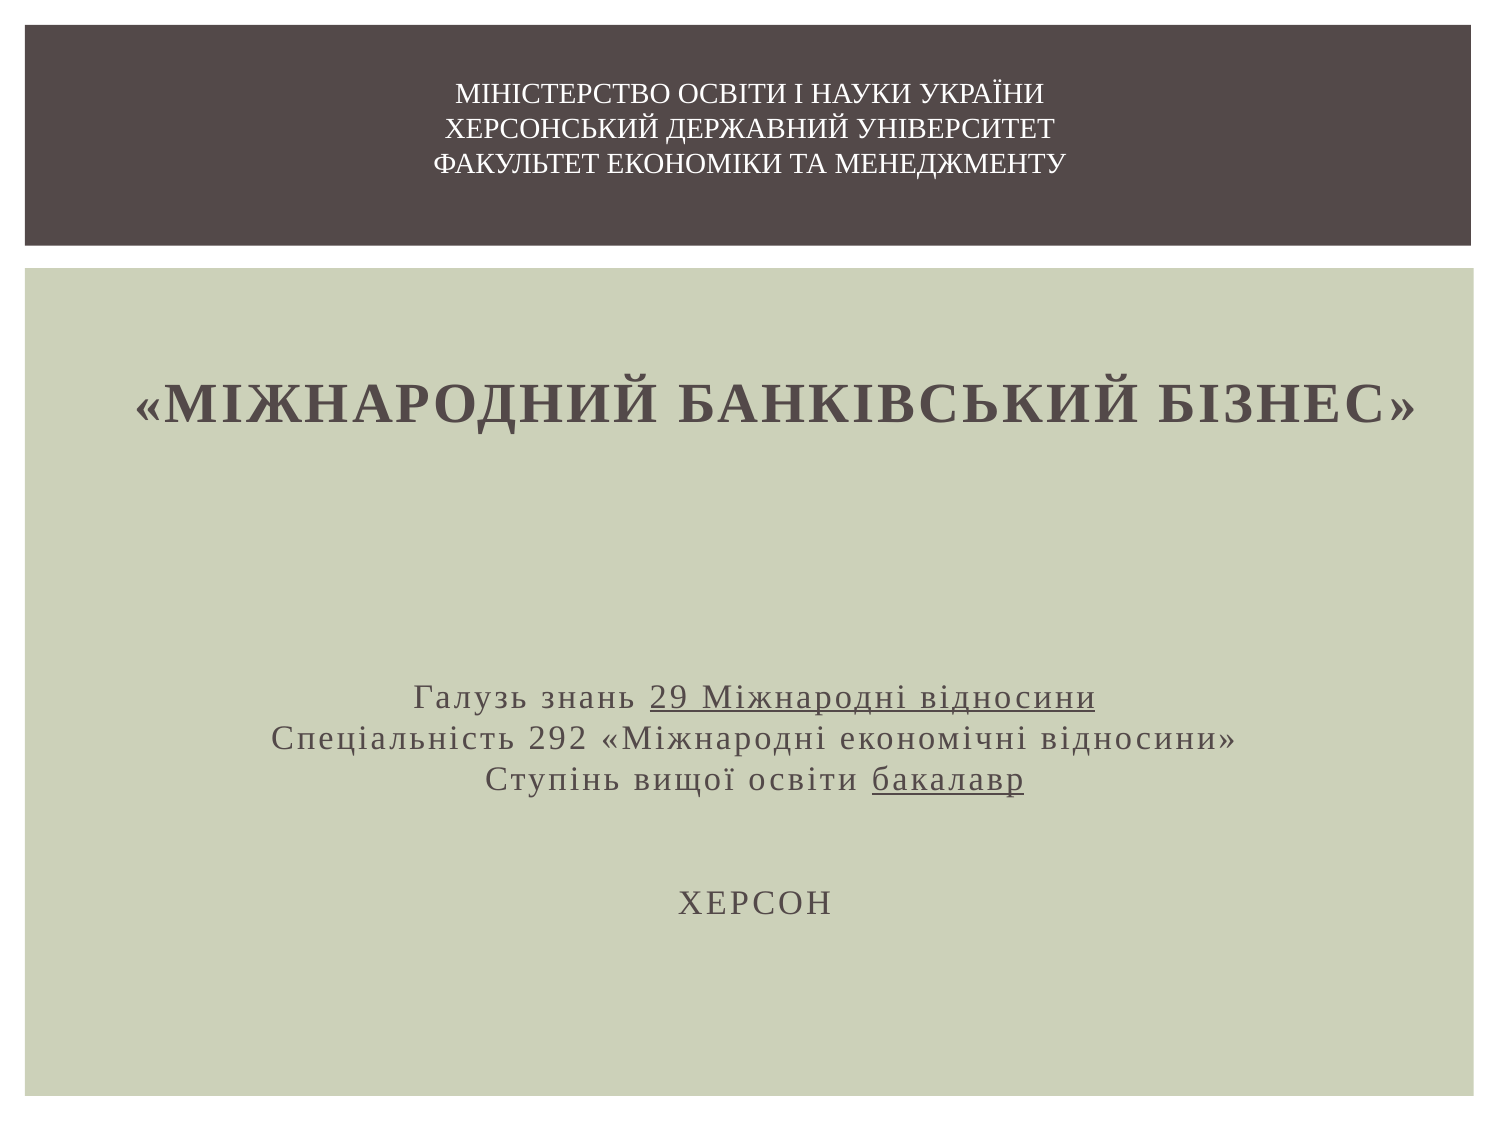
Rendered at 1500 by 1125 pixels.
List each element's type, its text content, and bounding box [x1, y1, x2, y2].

list «Міжнародний банківський бізнес» Галузь знань 29 Міжнародні відносини Спеціальність 292 «Міжнародні економічні відносини» Ступінь вищої освіти бакалавр ХЕРСОН [62, 281, 1442, 1005]
title Міністерство освіти і науки України Херсонський державний університет Факультет економіки та менеджменту [62, 58, 1438, 232]
